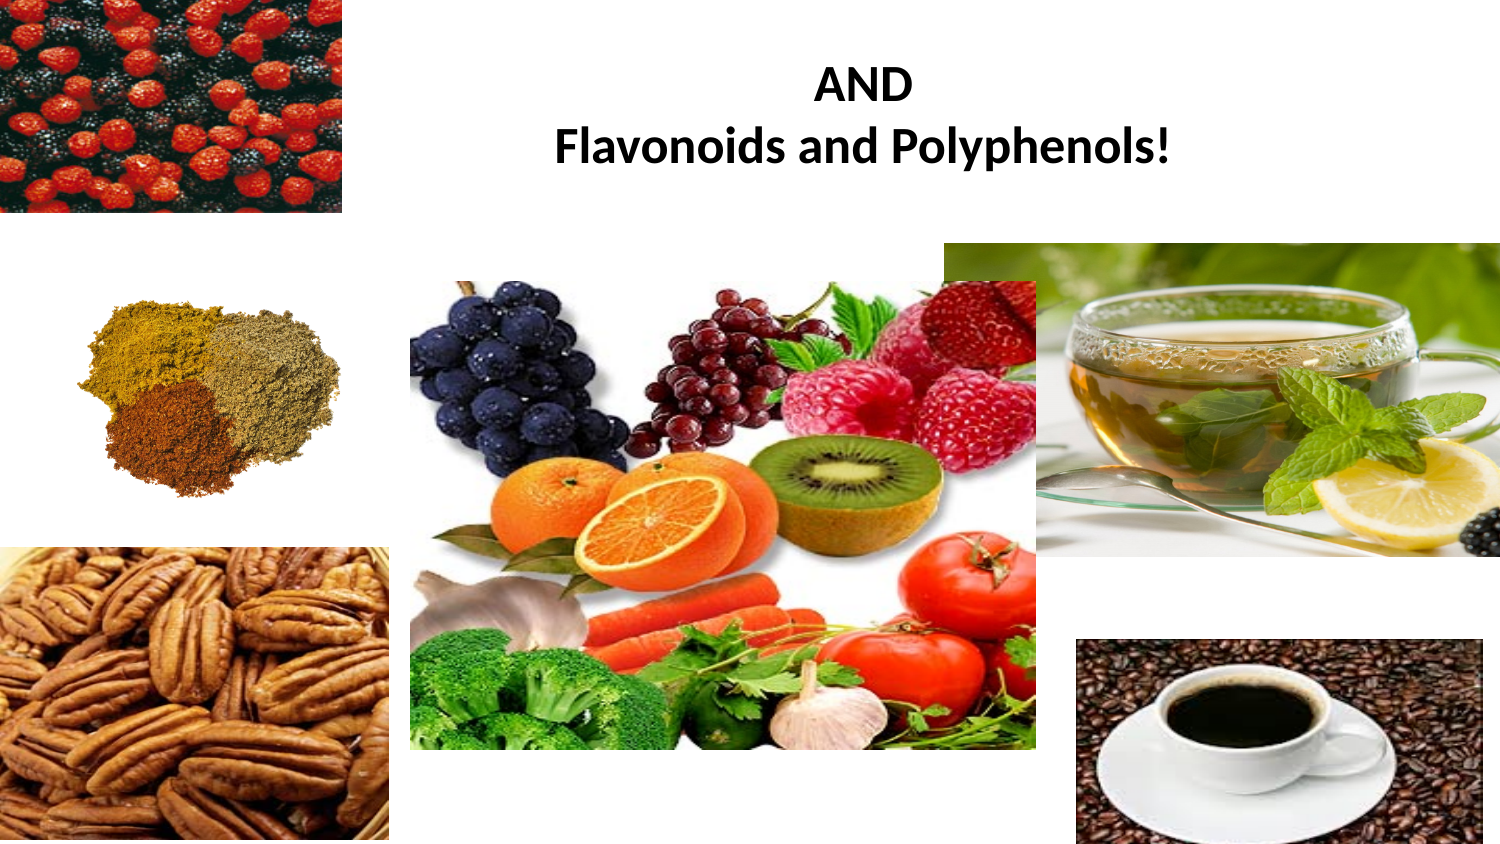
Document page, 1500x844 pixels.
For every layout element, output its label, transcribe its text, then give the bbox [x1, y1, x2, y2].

picture [410, 243, 1500, 751]
picture [0, 547, 389, 840]
title AND Flavonoids and Polyphenols! [346, 41, 1500, 182]
picture [1076, 639, 1484, 844]
picture [74, 298, 342, 500]
picture [0, 0, 342, 213]
